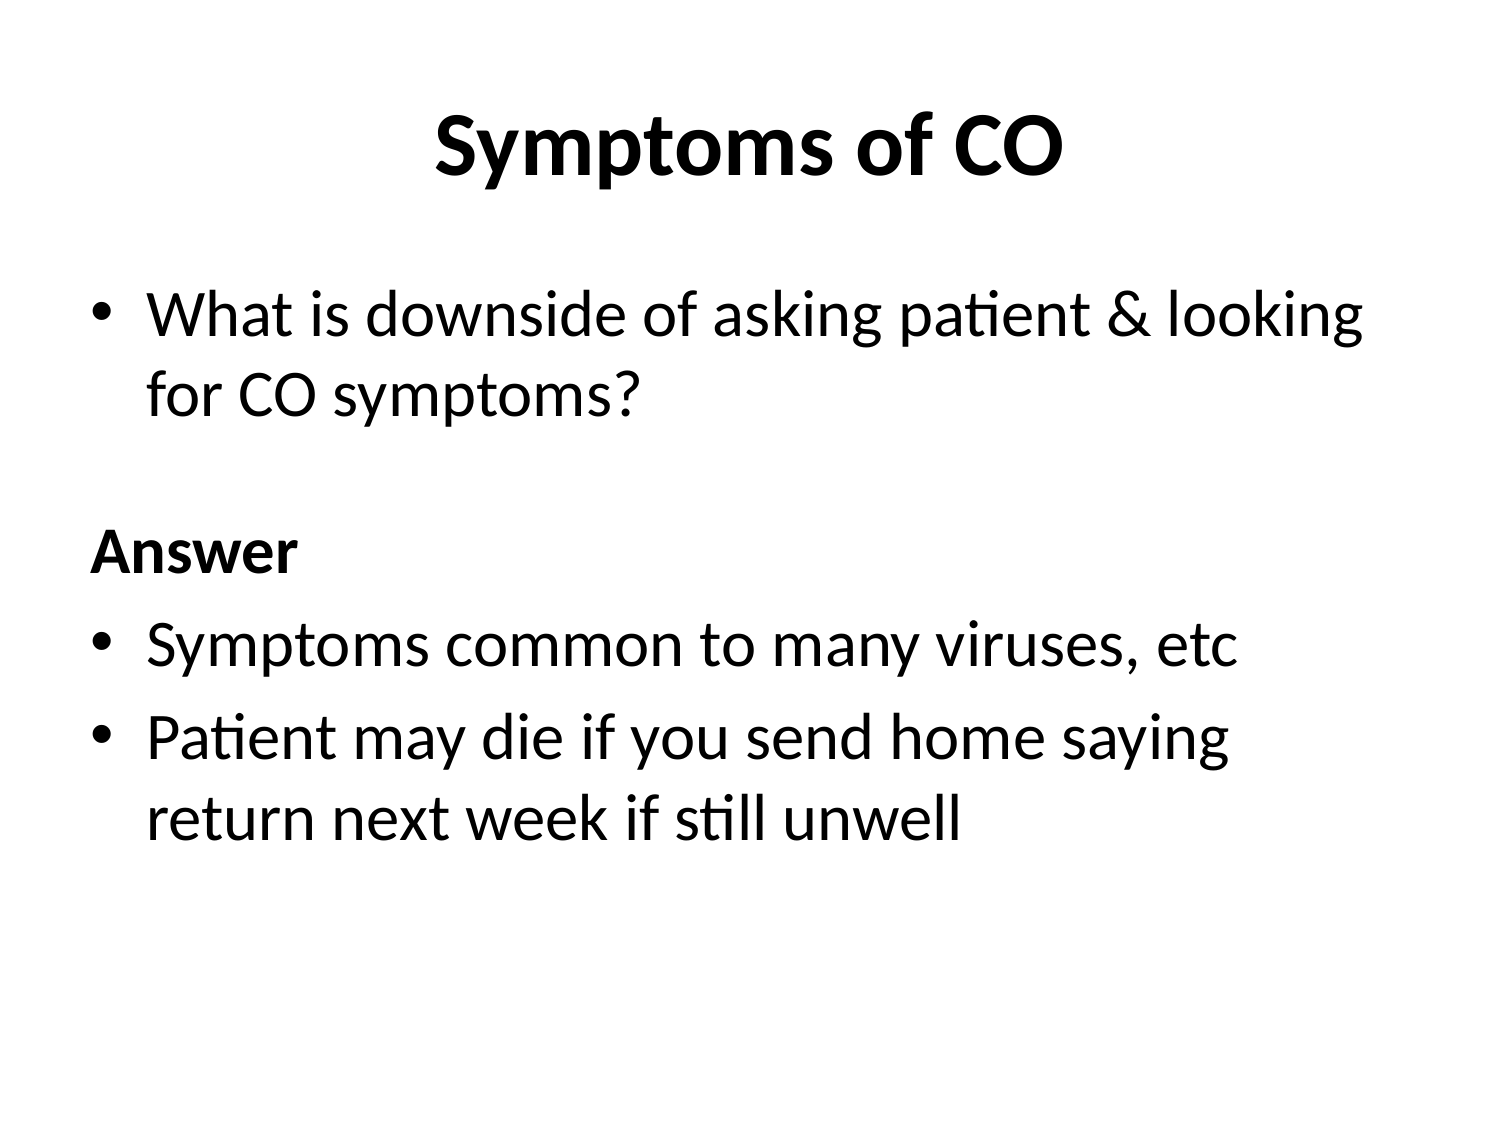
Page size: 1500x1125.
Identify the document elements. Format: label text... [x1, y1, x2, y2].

list What is downside of asking patient & looking for CO symptoms? [75, 262, 1425, 468]
text_box Answer Symptoms common to many viruses, etc Patient may die if you send home saying return next week if still unwell [74, 499, 1425, 965]
title Symptoms of CO [75, 45, 1425, 233]
